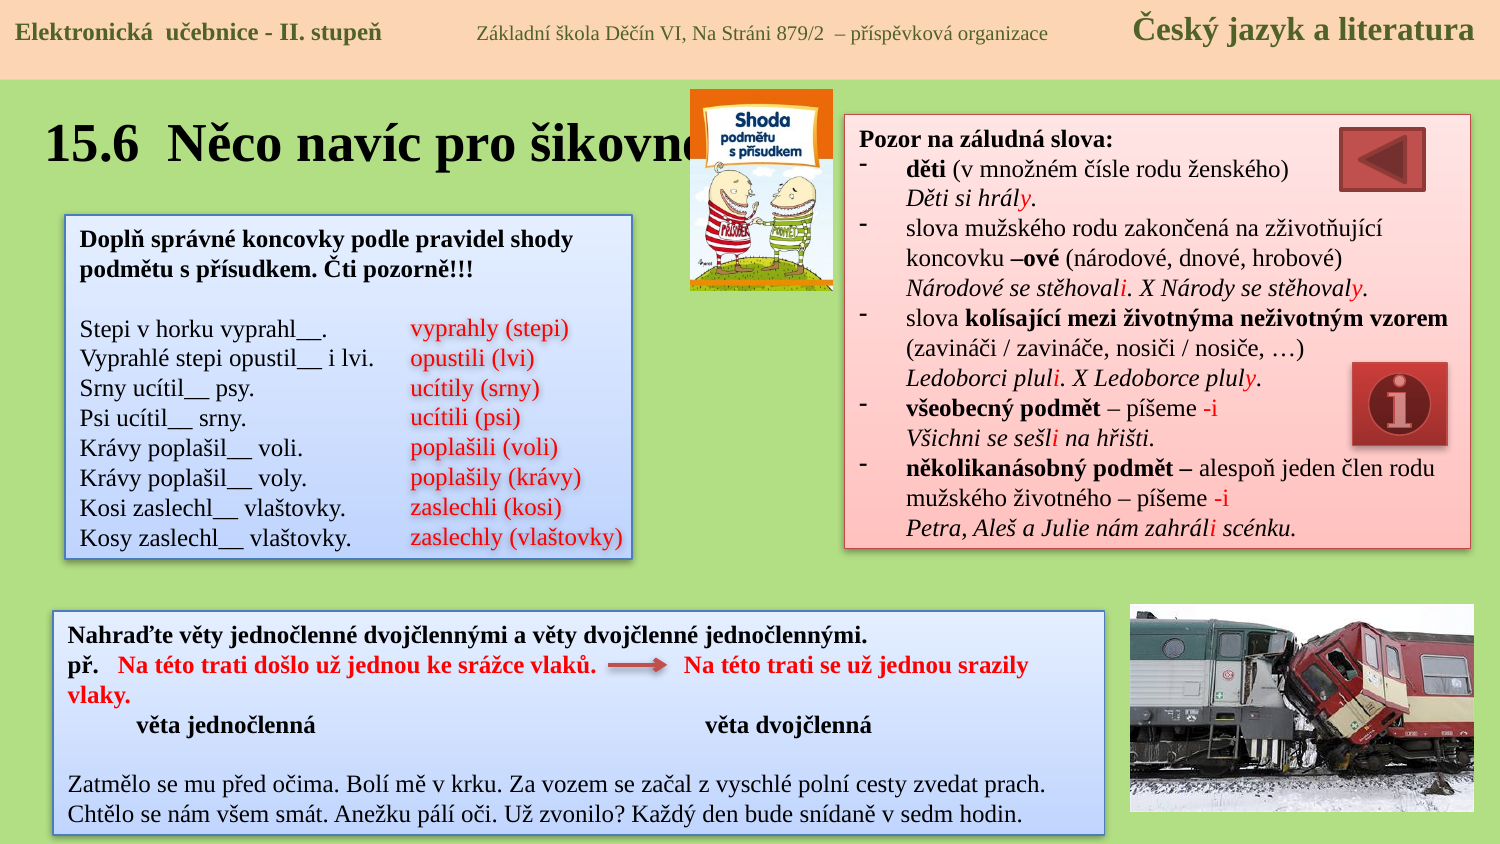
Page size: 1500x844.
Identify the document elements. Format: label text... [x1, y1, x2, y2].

title 15.6 Něco navíc pro šikovné [29, 91, 686, 189]
text_box Elektronická učebnice - II. stupeň Základní škola Děčín VI, Na Stráni 879/2 – příspěvková organizace Český jazyk a literatura [0, 0, 1500, 80]
text_box Doplň správné koncovky podle pravidel shody podmětu s přísudkem. Čti pozorně!!! Stepi v horku vyprahl__. Vyprahlé stepi opustil__ i lvi. Srny ucítil__ psy. Psi ucítil__ srny. Krávy poplašil__ voli. Krávy poplašil__ voly. Kosi zaslechl__ vlaštovky. Kosy zaslechl__ vlaštovky. [64, 214, 633, 560]
text_box vyprahly (stepi) opustili (lvi) ucítily (srny) ucítili (psi) poplašili (voli) poplašily (krávy) zaslechli (kosi) zaslechly (vlaštovky) [395, 303, 668, 559]
text_box [1339, 127, 1426, 192]
text_box [1352, 362, 1448, 446]
picture [690, 89, 833, 291]
text_box Nahraďte věty jednočlenné dvojčlennými a věty dvojčlenné jednočlennými. př. Na této trati došlo už jednou ke srážce vlaků. Na této trati se už jednou srazily vlaky. věta jednočlenná věta dvojčlenná Zatmělo se mu před očima. Bolí mě v krku. Za vozem se začal z vyschlé polní cesty zvedat prach. Chtělo se nám všem smát. Anežku pálí oči. Už zvonilo? Každý den bude snídaně v sedm hodin. [52, 610, 1105, 836]
picture [1130, 604, 1474, 812]
text_box Pozor na záludná slova: děti (v množném čísle rodu ženského) Děti si hrály. slova mužského rodu zakončená na zživotňující koncovku –ové (národové, dnové, hrobové) Národové se stěhovali. X Národy se stěhovaly. slova kolísající mezi životnýma neživotným vzorem (zavináči / zavináče, nosiči / nosiče, …) Ledoborci pluli. X Ledoborce pluly. všeobecný podmět – píšeme -i Všichni se sešli na hřišti. několikanásobný podmět – alespoň jeden člen rodu mužského životného – píšeme -i Petra, Aleš a Julie nám zahráli scénku. [844, 114, 1471, 549]
